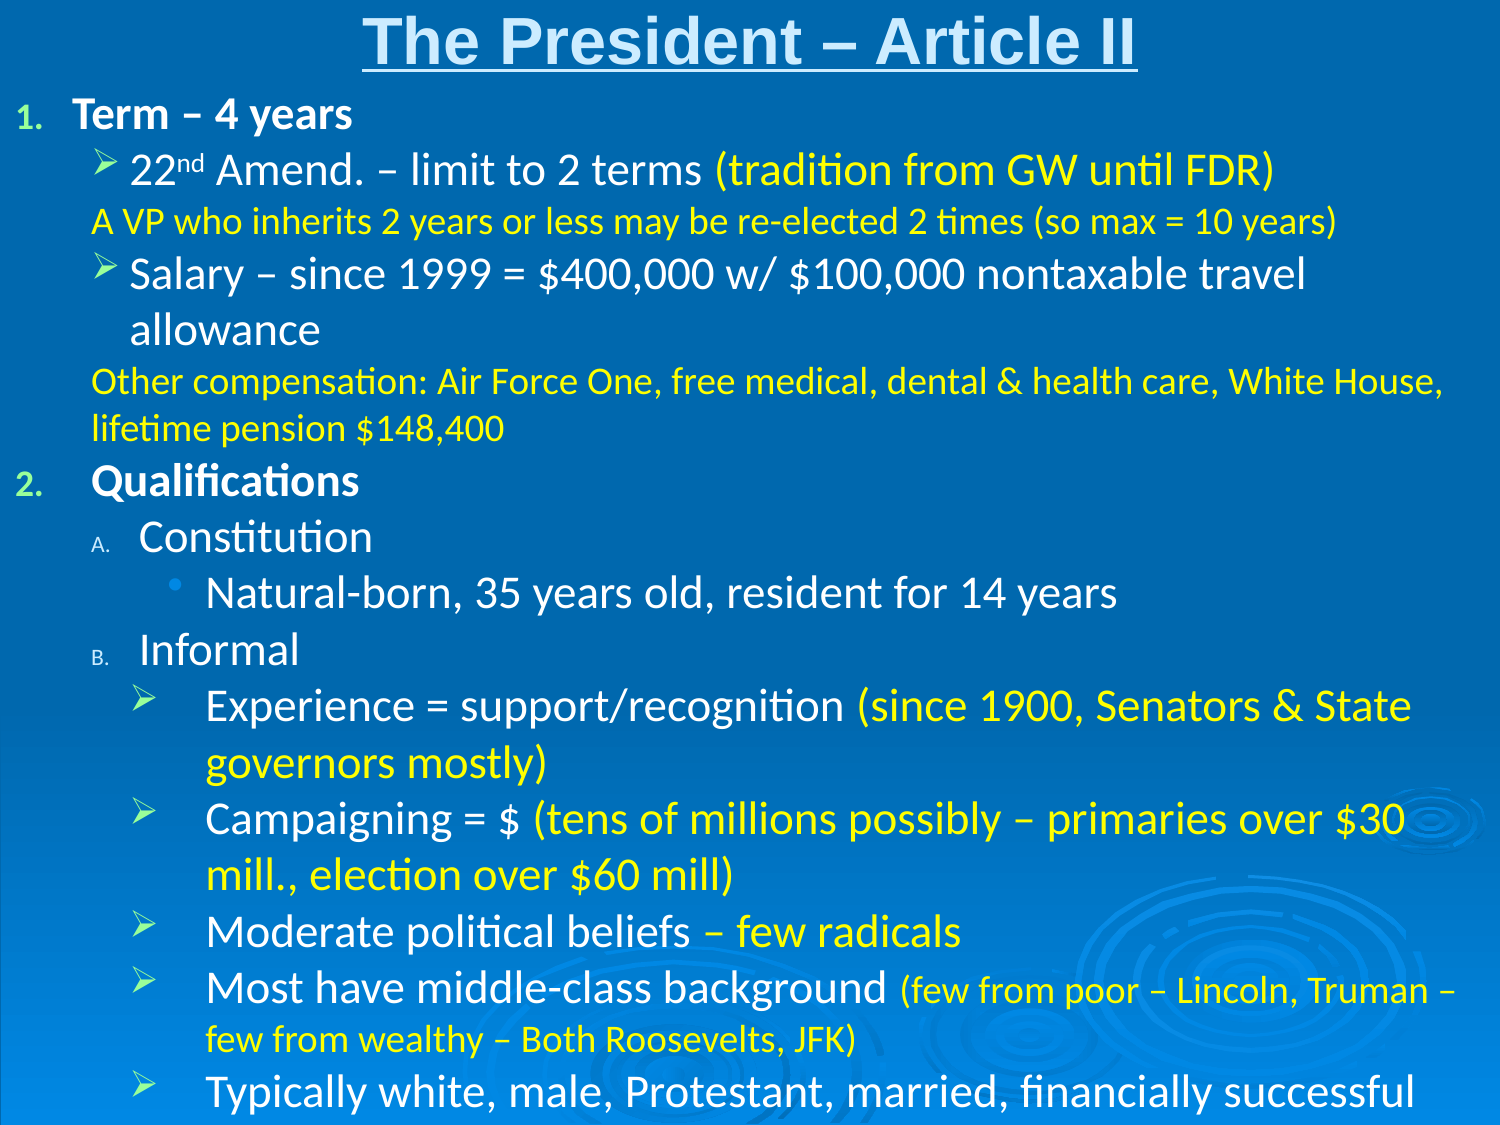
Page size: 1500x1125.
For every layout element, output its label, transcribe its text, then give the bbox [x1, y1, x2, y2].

title The President – Article II [0, 1, 1500, 75]
list Term – 4 years 22nd Amend. – limit to 2 terms (tradition from GW until FDR) A VP who inherits 2 years or less may be re-elected 2 times (so max = 10 years) Salary – since 1999 = $400,000 w/ $100,000 nontaxable travel allowance Other compensation: Air Force One, free medical, dental & health care, White House, lifetime pension $148,400 Qualifications Constitution Natural-born, 35 years old, resident for 14 years Informal Experience = support/recognition (since 1900, Senators & State governors mostly) Campaigning = $ (tens of millions possibly – primaries over $30 mill., election over $60 mill) Moderate political beliefs – few radicals Most have middle-class background (few from poor – Lincoln, Truman – few from wealthy – Both Roosevelts, JFK) Typically white, male, Protestant, married, financially successful [0, 75, 1500, 1125]
